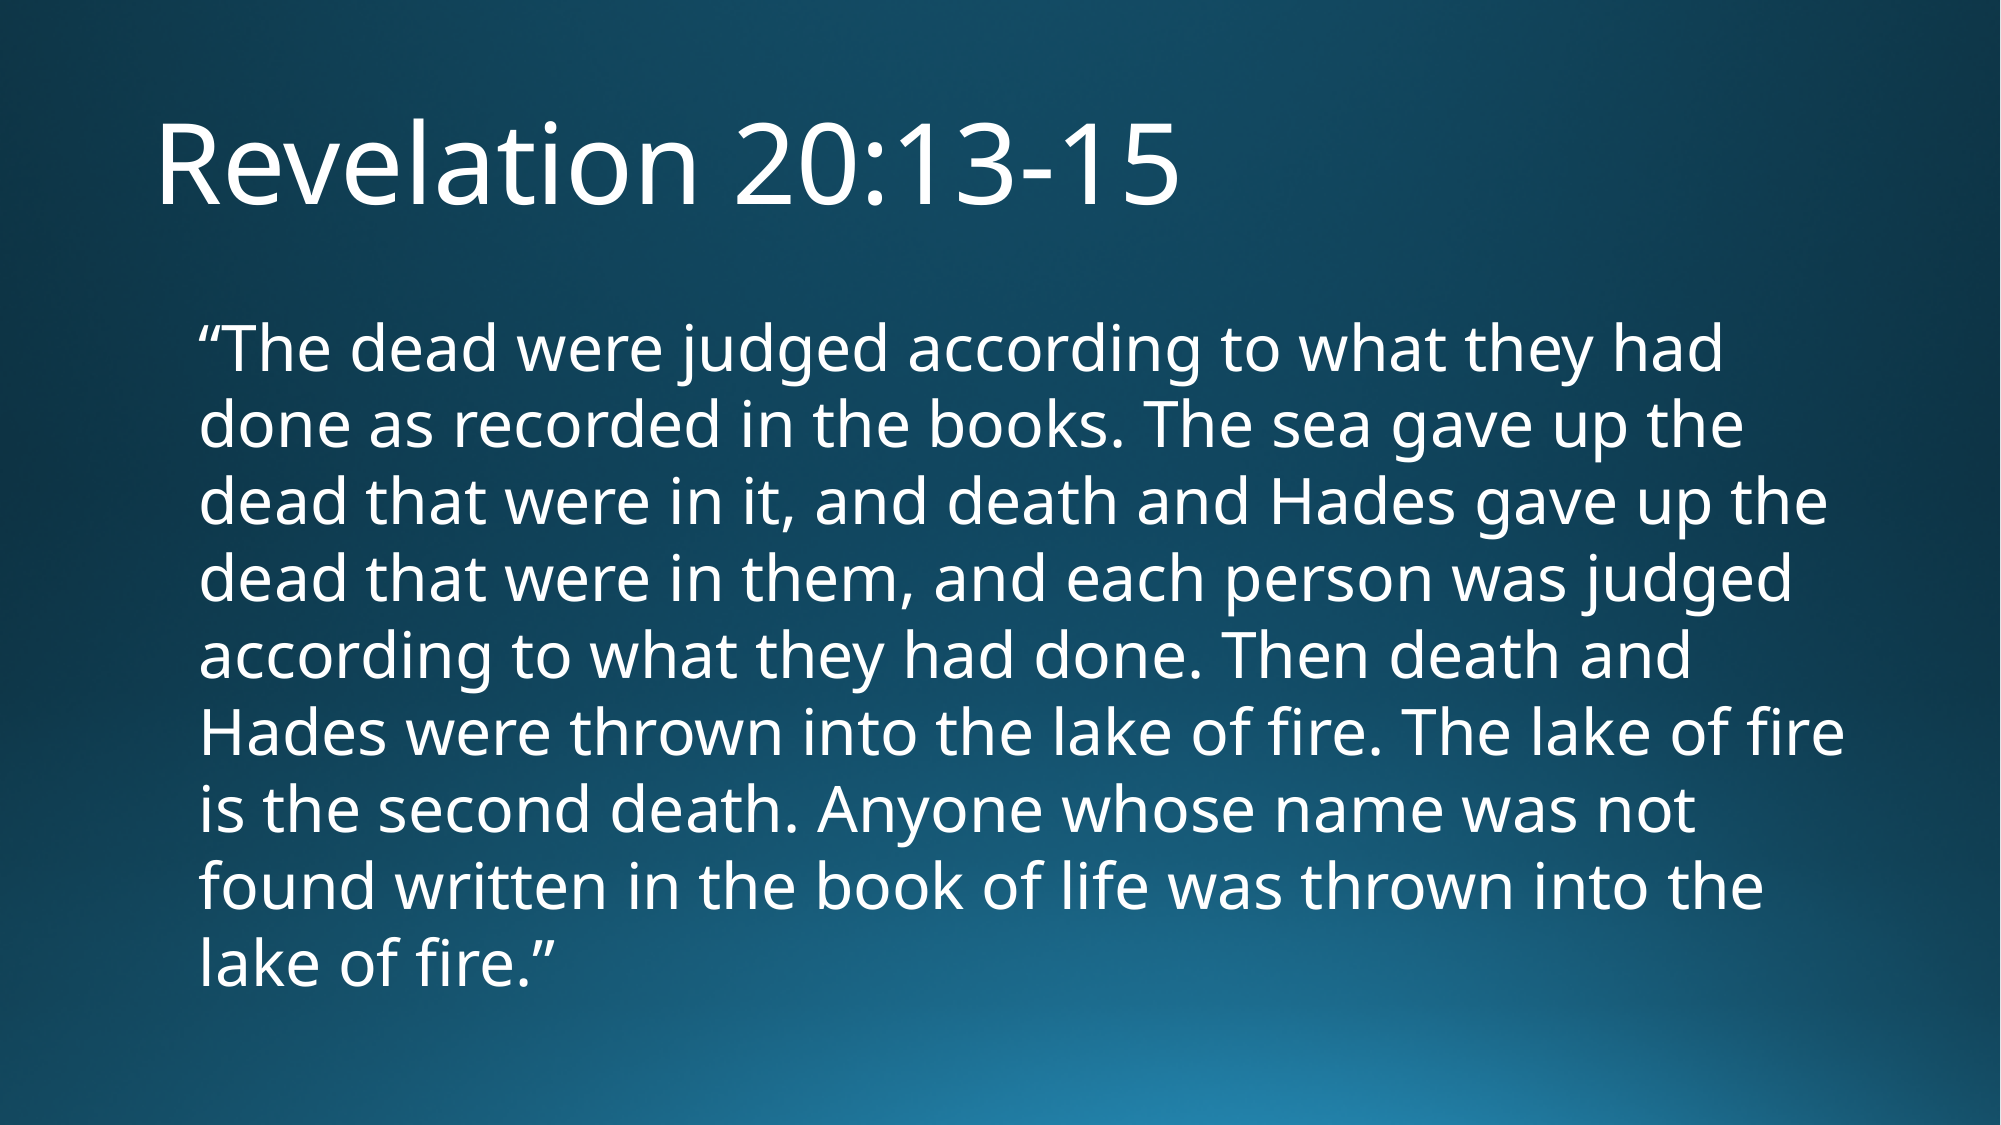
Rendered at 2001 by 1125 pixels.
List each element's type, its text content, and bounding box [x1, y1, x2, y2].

picture [0, 0, 2001, 1125]
list “The dead were judged according to what they had done as recorded in the books. The sea gave up the dead that were in it, and death and Hades gave up the dead that were in them, and each person was judged according to what they had done. Then death and Hades were thrown into the lake of fire. The lake of fire is the second death. Anyone whose name was not found written in the book of life was thrown into the lake of fire.” [183, 299, 1863, 1014]
title Revelation 20:13-15 [137, 59, 1863, 278]
